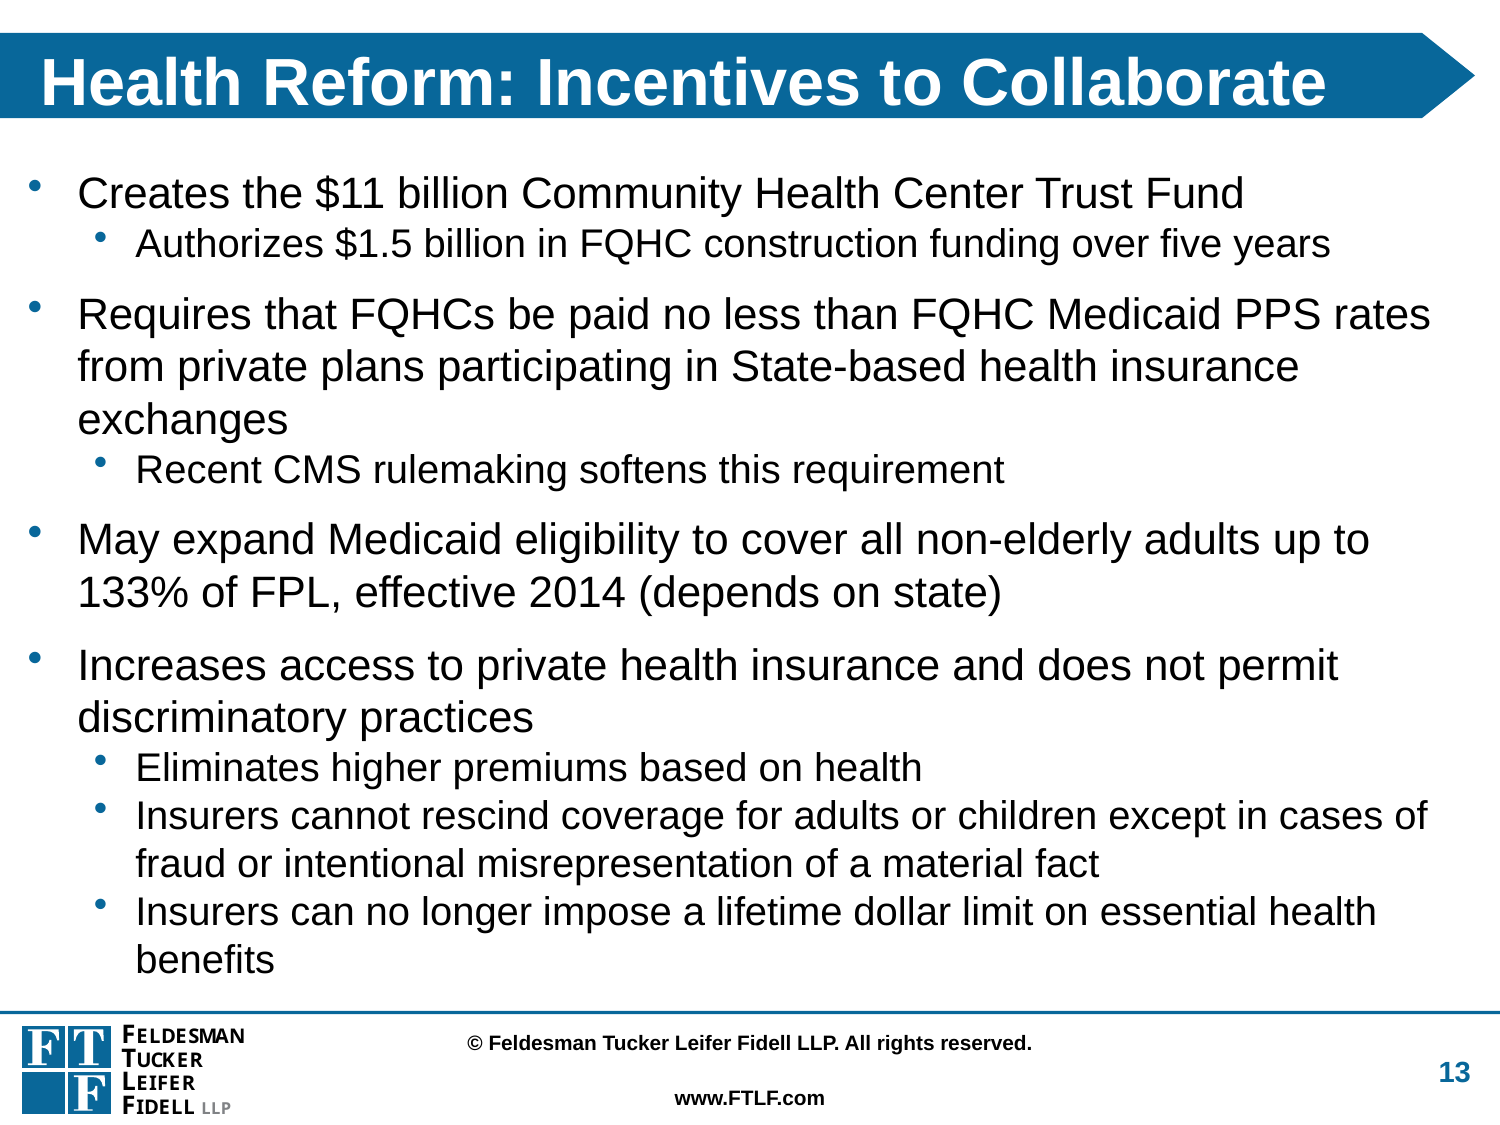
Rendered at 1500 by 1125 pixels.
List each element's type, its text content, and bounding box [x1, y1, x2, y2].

list Creates the $11 billion Community Health Center Trust Fund Authorizes $1.5 billion in FQHC construction funding over five years Requires that FQHCs be paid no less than FQHC Medicaid PPS rates from private plans participating in State-based health insurance exchanges Recent CMS rulemaking softens this requirement May expand Medicaid eligibility to cover all non-elderly adults up to 133% of FPL, effective 2014 (depends on state) Increases access to private health insurance and does not permit discriminatory practices Eliminates higher premiums based on health Insurers cannot rescind coverage for adults or children except in cases of fraud or intentional misrepresentation of a material fact Insurers can no longer impose a lifetime dollar limit on essential health benefits [12, 137, 1488, 1000]
slide_number 13 [1398, 1031, 1486, 1110]
title Health Reform: Incentives to Collaborate [25, 24, 1425, 126]
